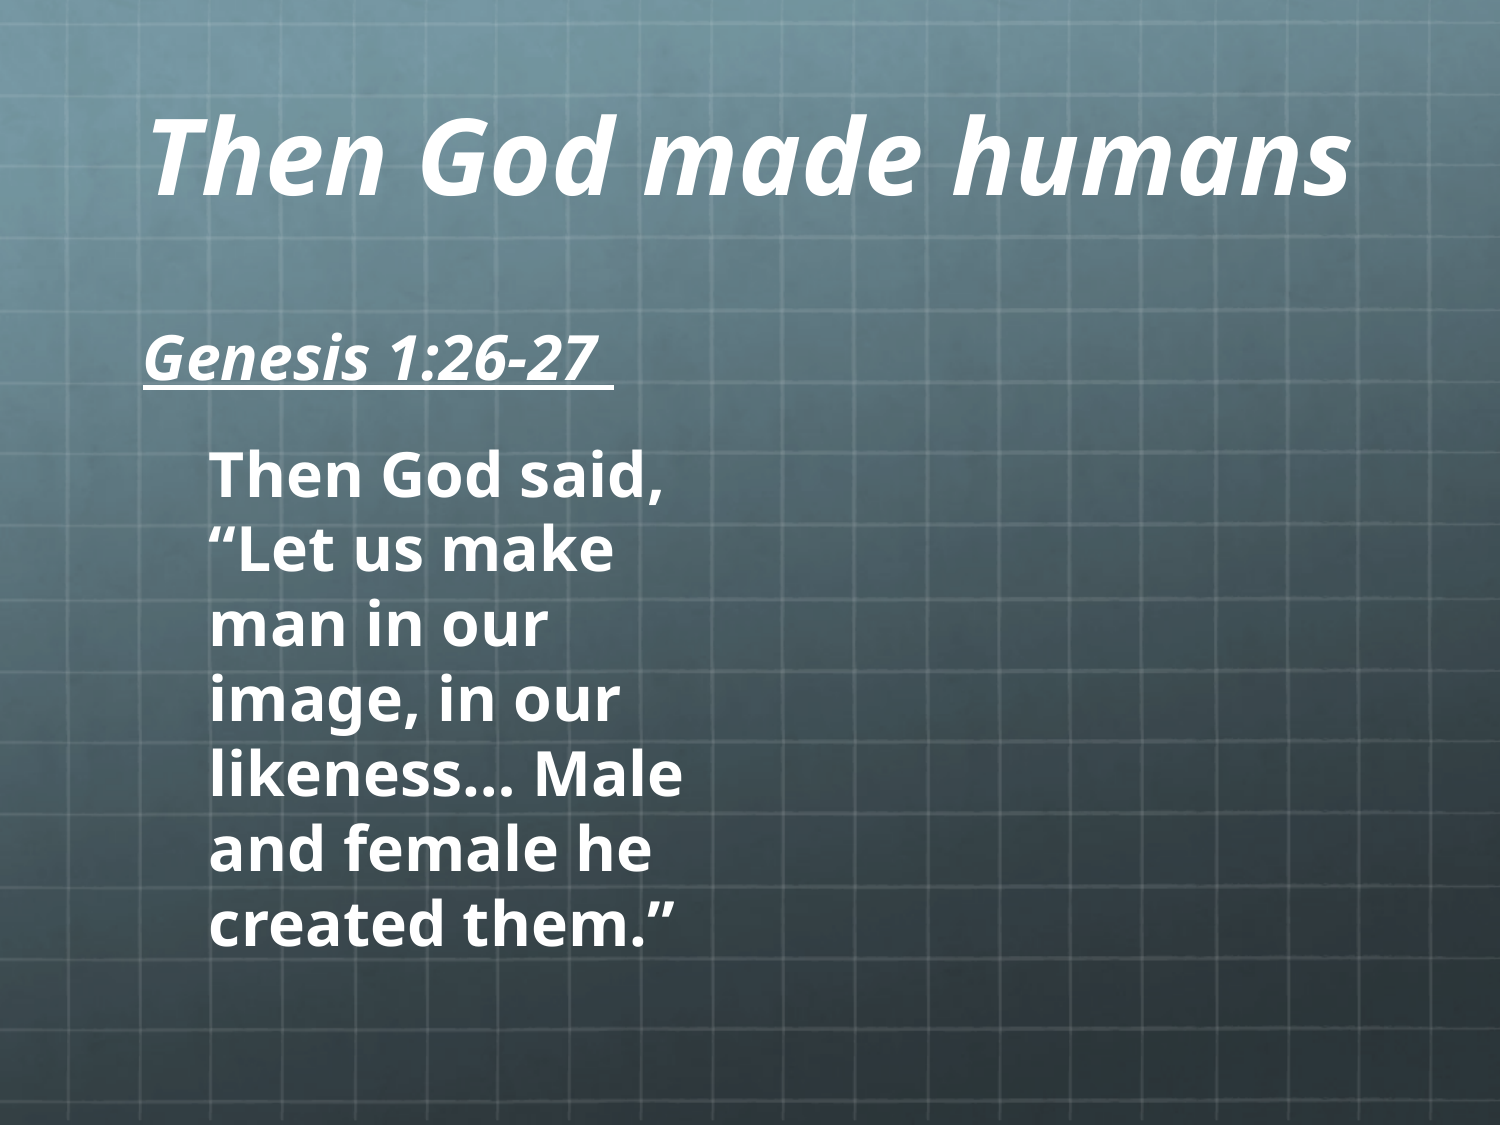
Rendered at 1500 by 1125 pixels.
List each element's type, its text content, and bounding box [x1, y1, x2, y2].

title Then God made humans [127, 17, 1372, 289]
list Genesis 1:26-27 Then God said, “Let us make man in our image, in our likeness… Male and female he created them.” [127, 310, 728, 963]
picture [0, 0, 1500, 1125]
